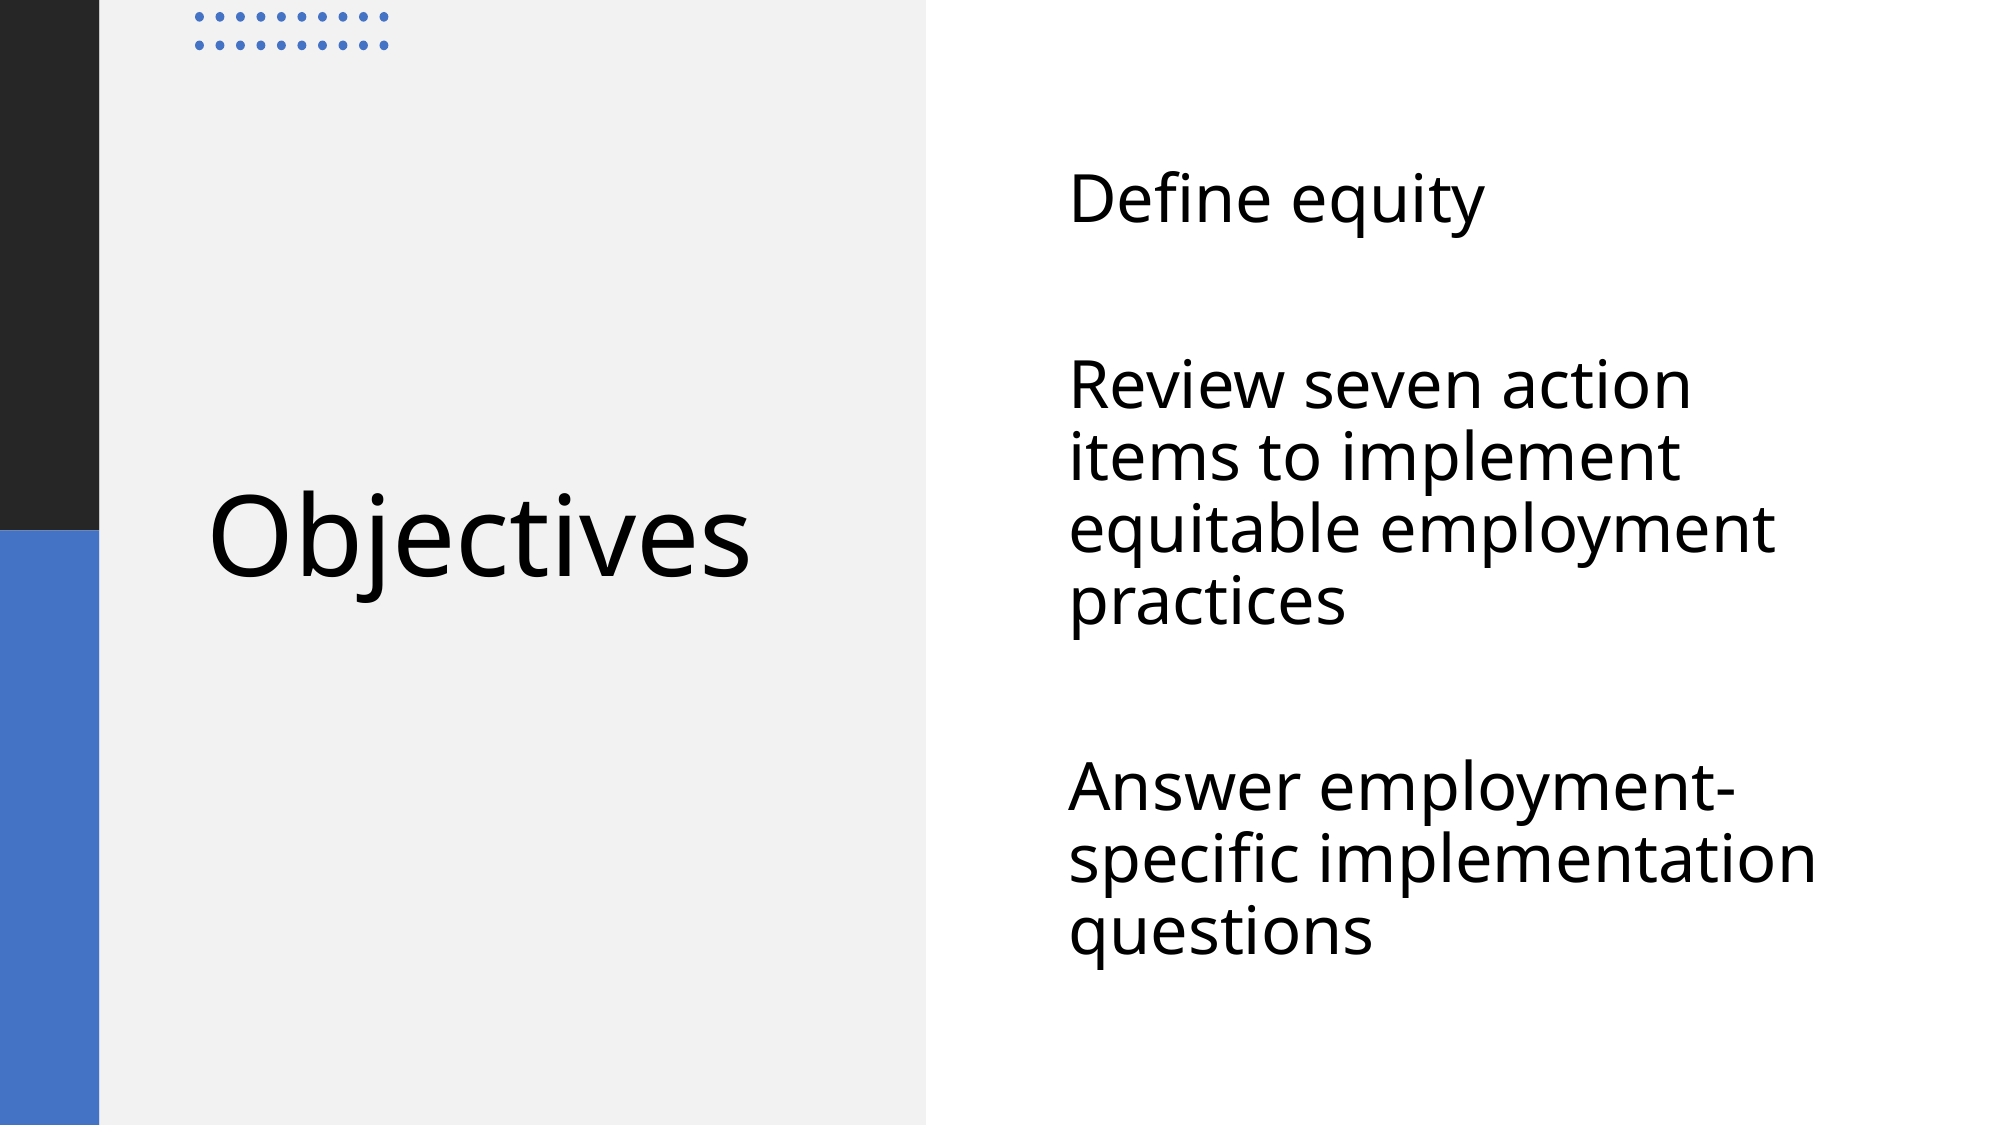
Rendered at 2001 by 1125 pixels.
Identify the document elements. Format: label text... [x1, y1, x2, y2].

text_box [194, 11, 389, 51]
text_box [99, 0, 927, 1125]
text_box [927, 0, 2000, 1125]
text_box [0, 0, 99, 529]
text_box [0, 529, 99, 1125]
title Objectives [191, 218, 836, 862]
list Define equity Review seven action items to implement equitable employment practices Answer employment-specific implementation questions [1053, 81, 1890, 998]
